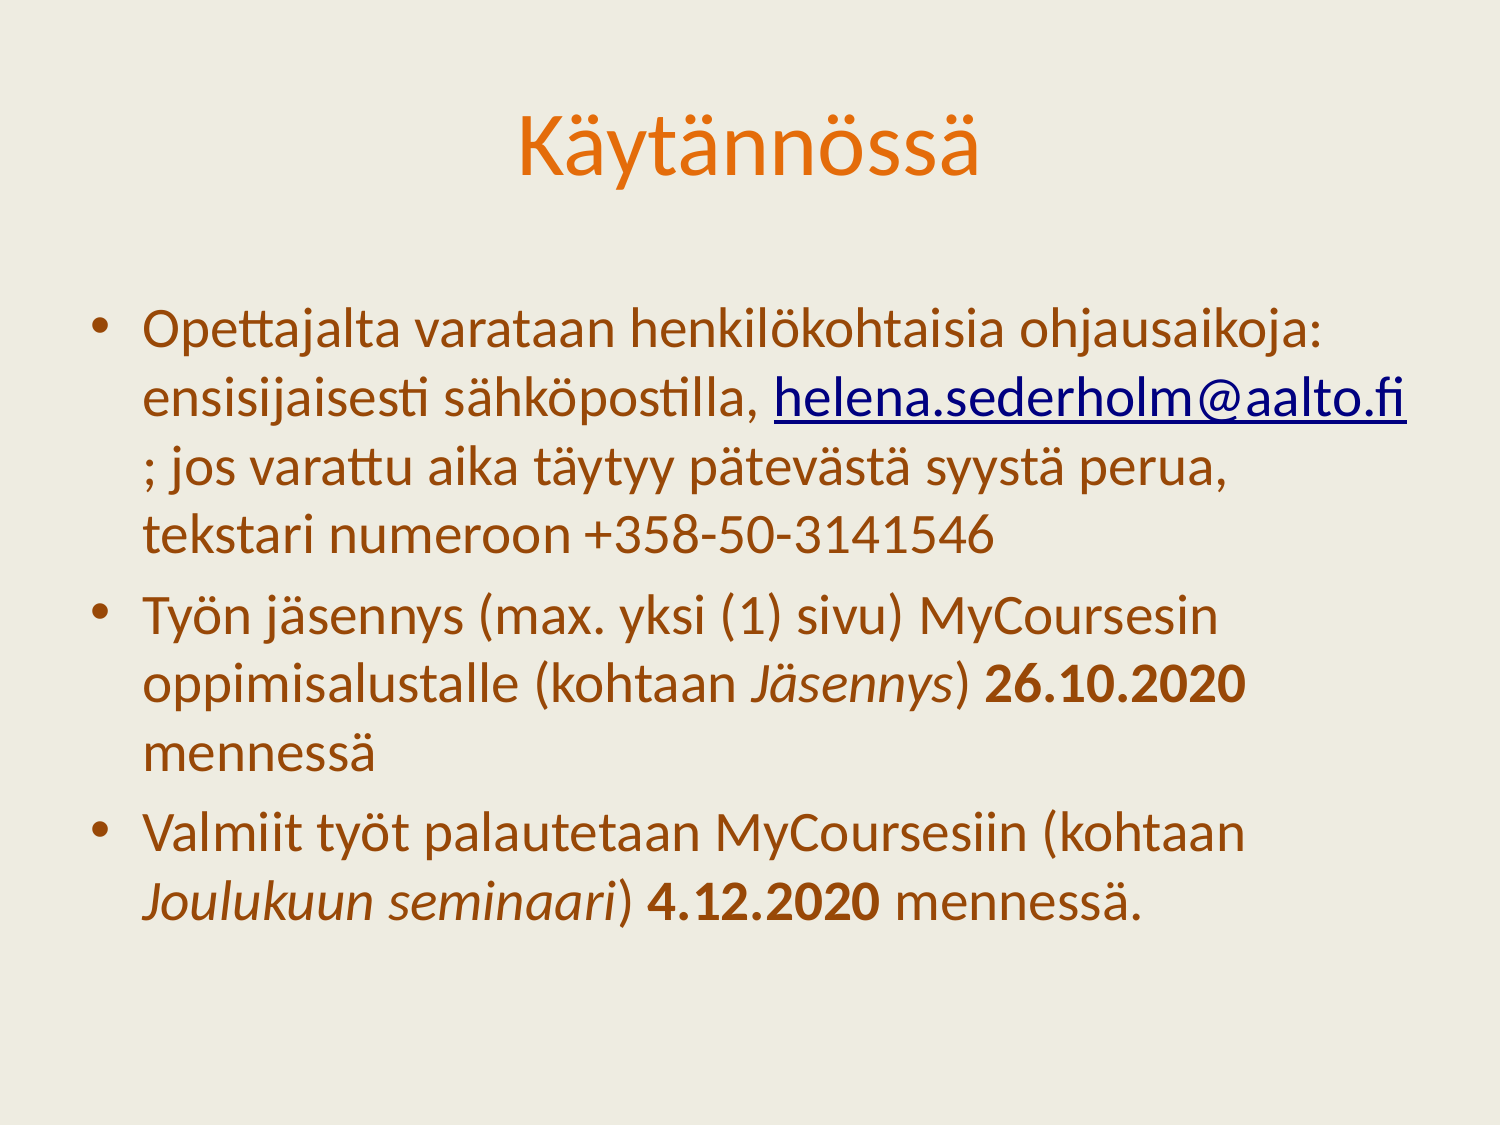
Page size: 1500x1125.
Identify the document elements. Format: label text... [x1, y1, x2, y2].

title Käytännössä [75, 45, 1425, 233]
list Opettajalta varataan henkilökohtaisia ohjausaikoja: ensisijaisesti sähköpostilla, helena.sederholm@aalto.fi; jos varattu aika täytyy pätevästä syystä perua, tekstari numeroon +358-50-3141546 Työn jäsennys (max. yksi (1) sivu) MyCoursesin oppimisalustalle (kohtaan Jäsennys) 26.10.2020 mennessä Valmiit työt palautetaan MyCoursesiin (kohtaan Joulukuun seminaari) 4.12.2020 mennessä. [75, 282, 1425, 1005]
